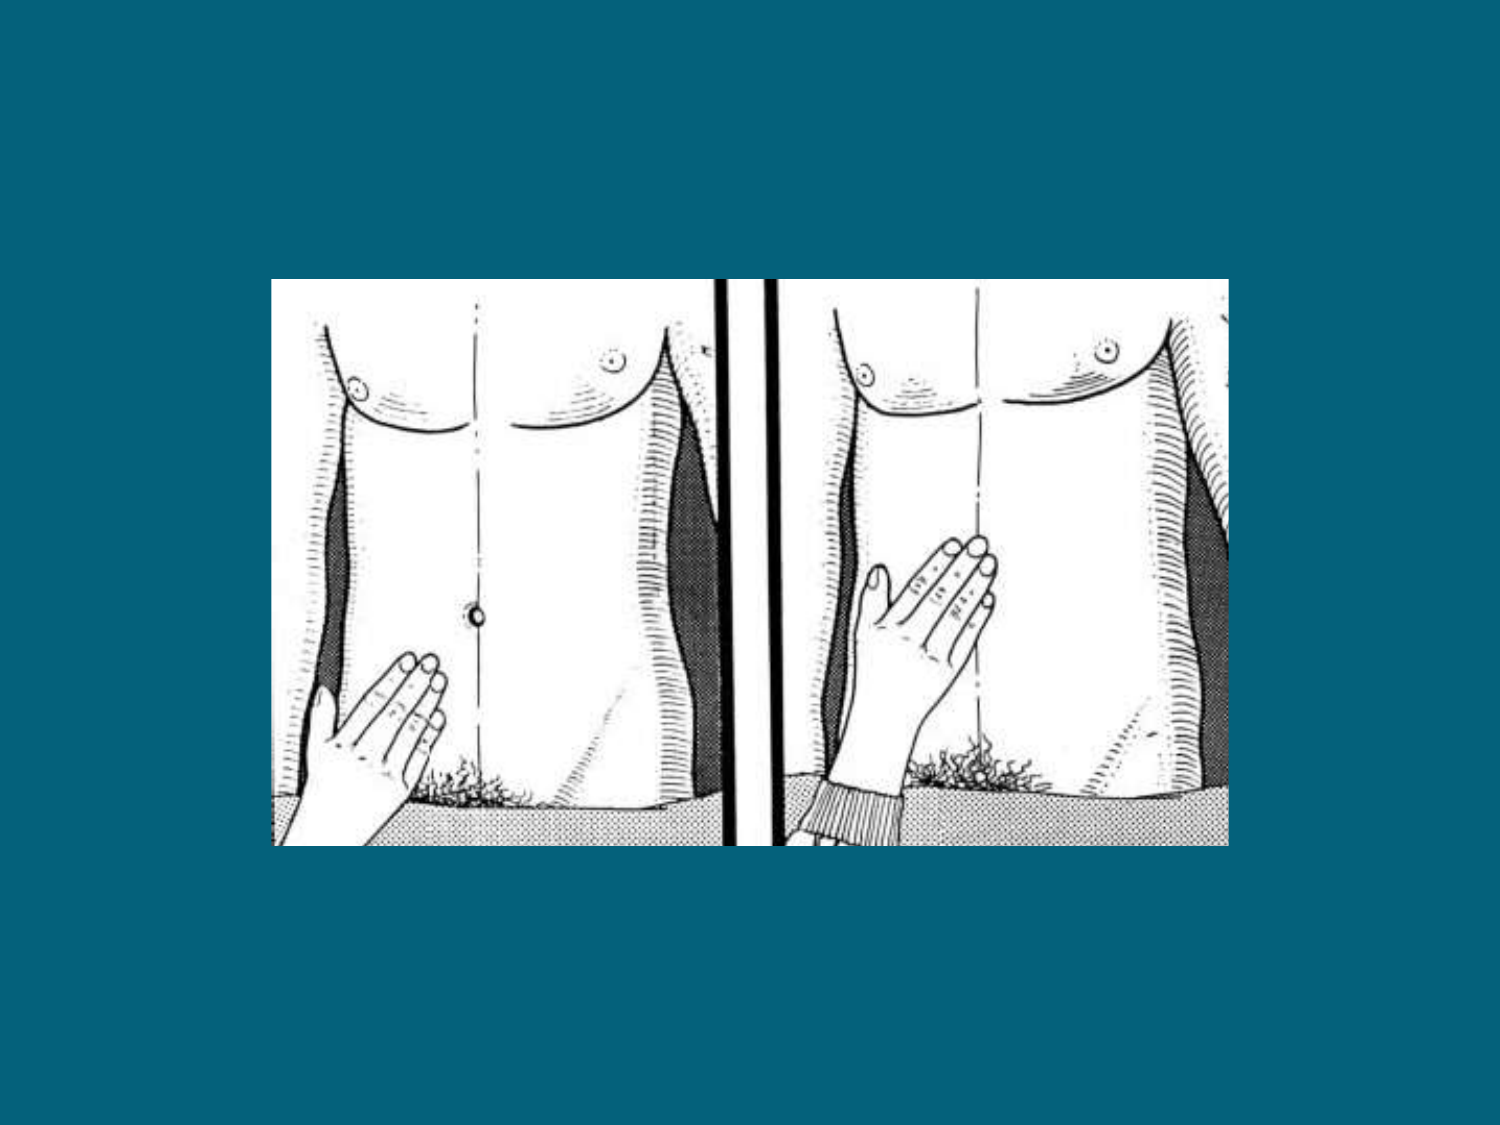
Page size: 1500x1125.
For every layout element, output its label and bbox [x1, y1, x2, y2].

picture [272, 280, 1228, 845]
